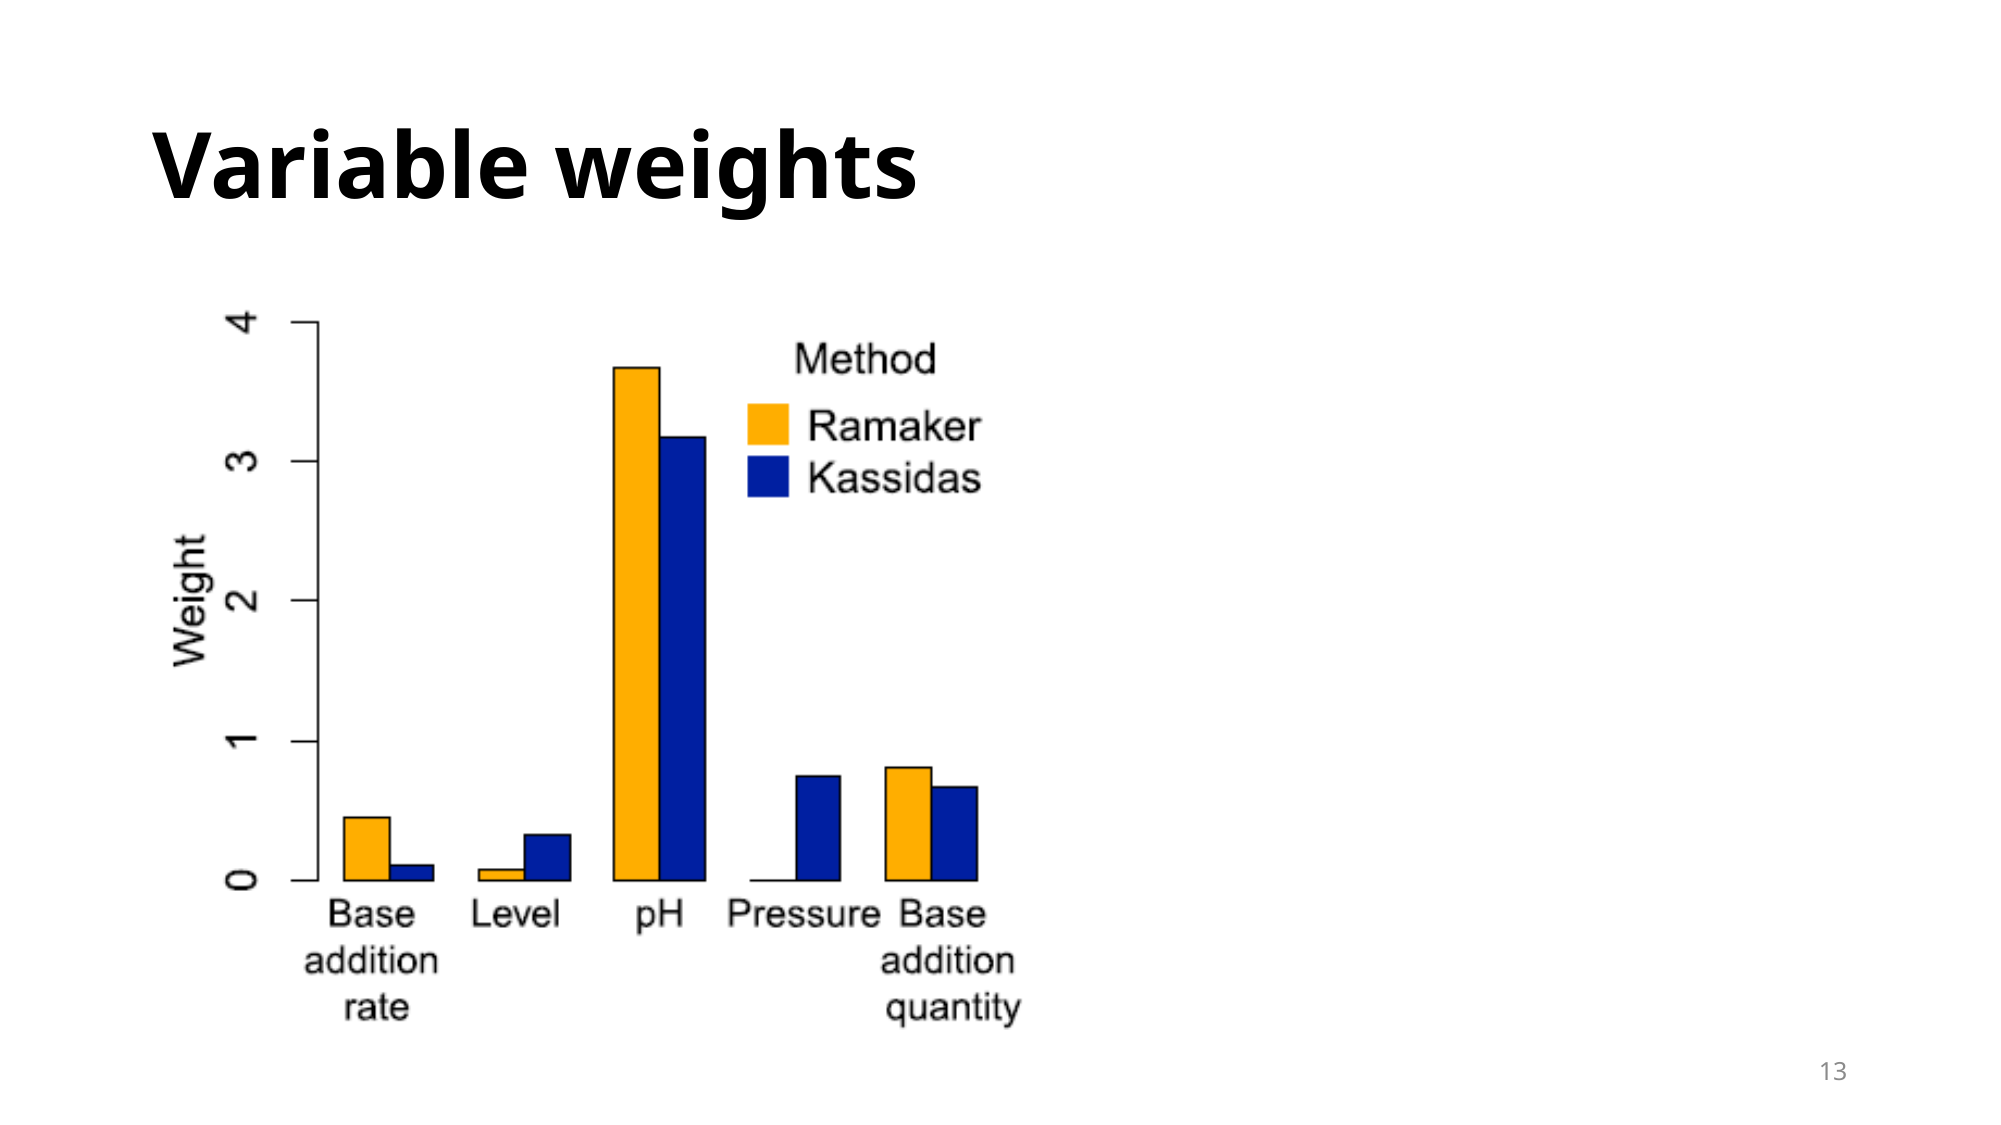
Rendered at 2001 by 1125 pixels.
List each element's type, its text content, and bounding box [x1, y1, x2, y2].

slide_number 13 [1412, 1042, 1863, 1103]
title Variable weights [137, 59, 1863, 278]
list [137, 276, 1094, 1043]
